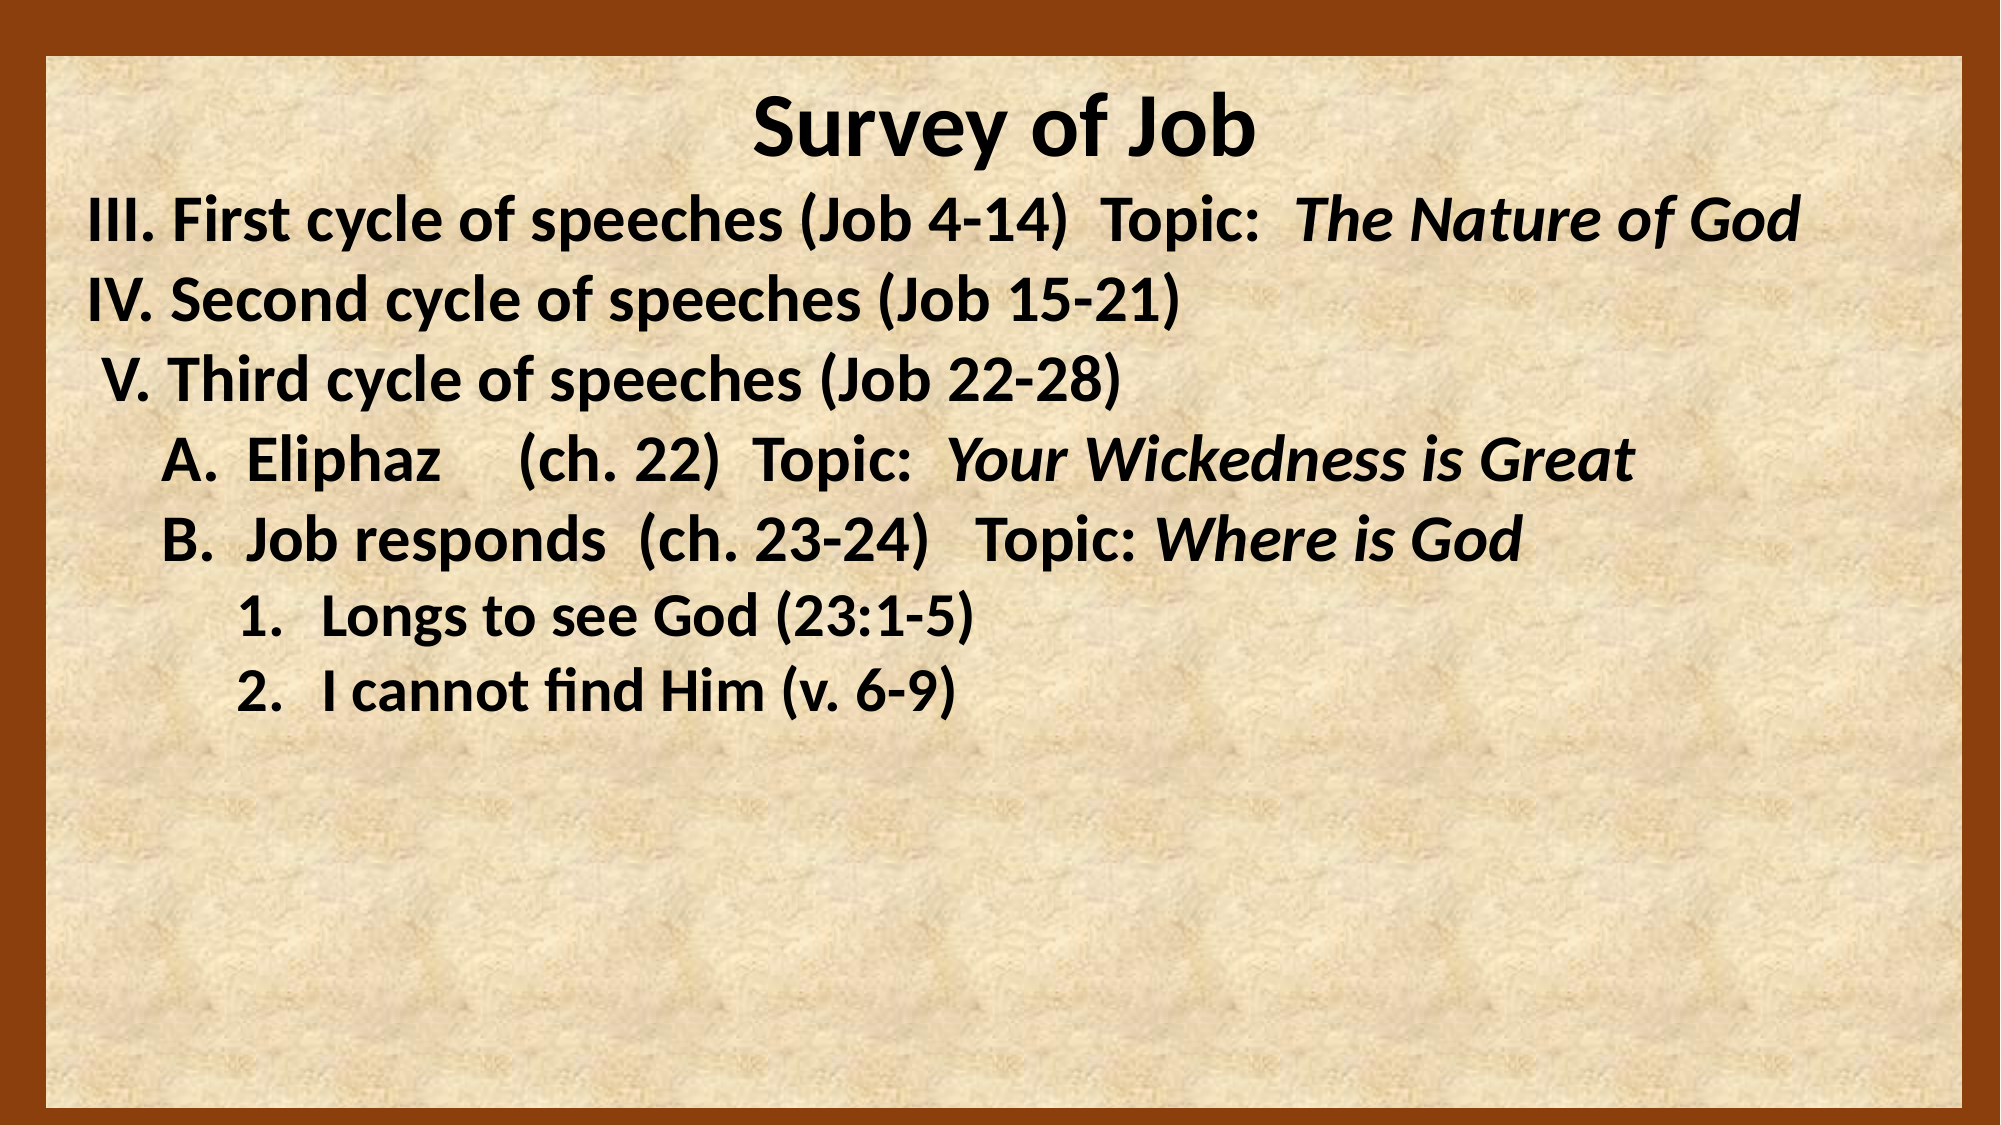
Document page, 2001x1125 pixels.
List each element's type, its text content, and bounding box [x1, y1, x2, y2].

slide_number 4 [1412, 1042, 1863, 1103]
text_box [13, 23, 1994, 1125]
picture [0, 0, 2001, 1125]
